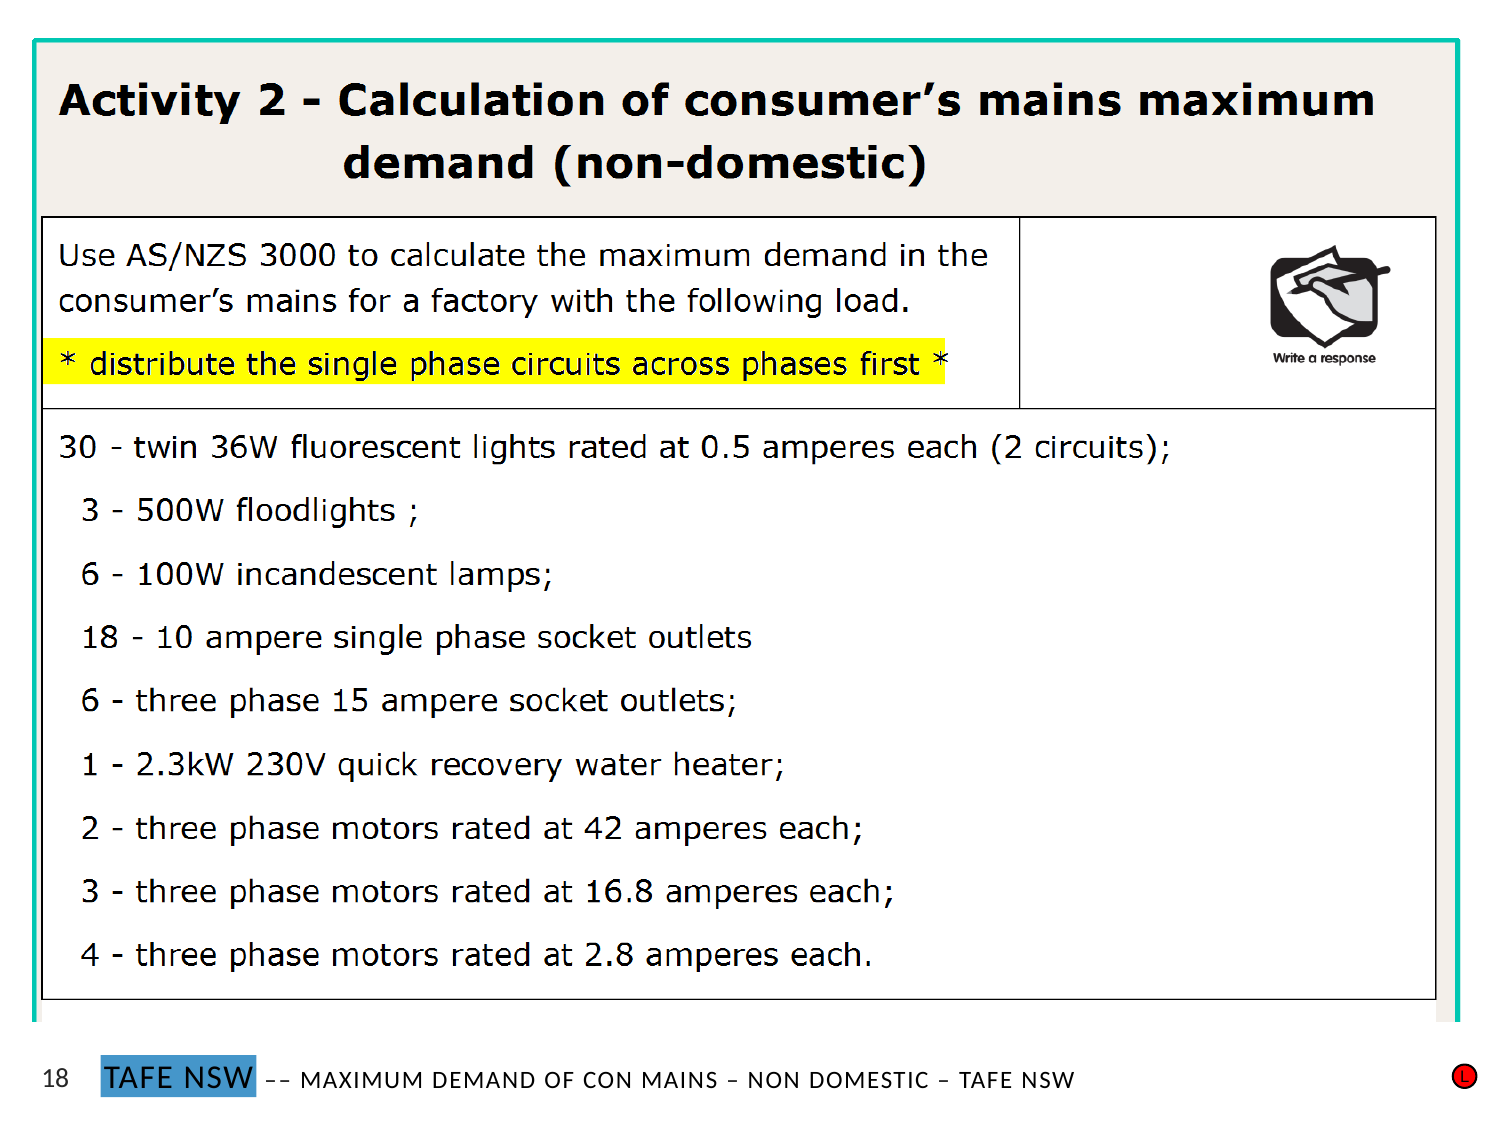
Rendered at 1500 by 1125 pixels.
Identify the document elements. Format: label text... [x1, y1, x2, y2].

text_box L [1452, 1064, 1477, 1088]
slide_number 18 [41, 1058, 116, 1094]
picture [20, 18, 1477, 1023]
